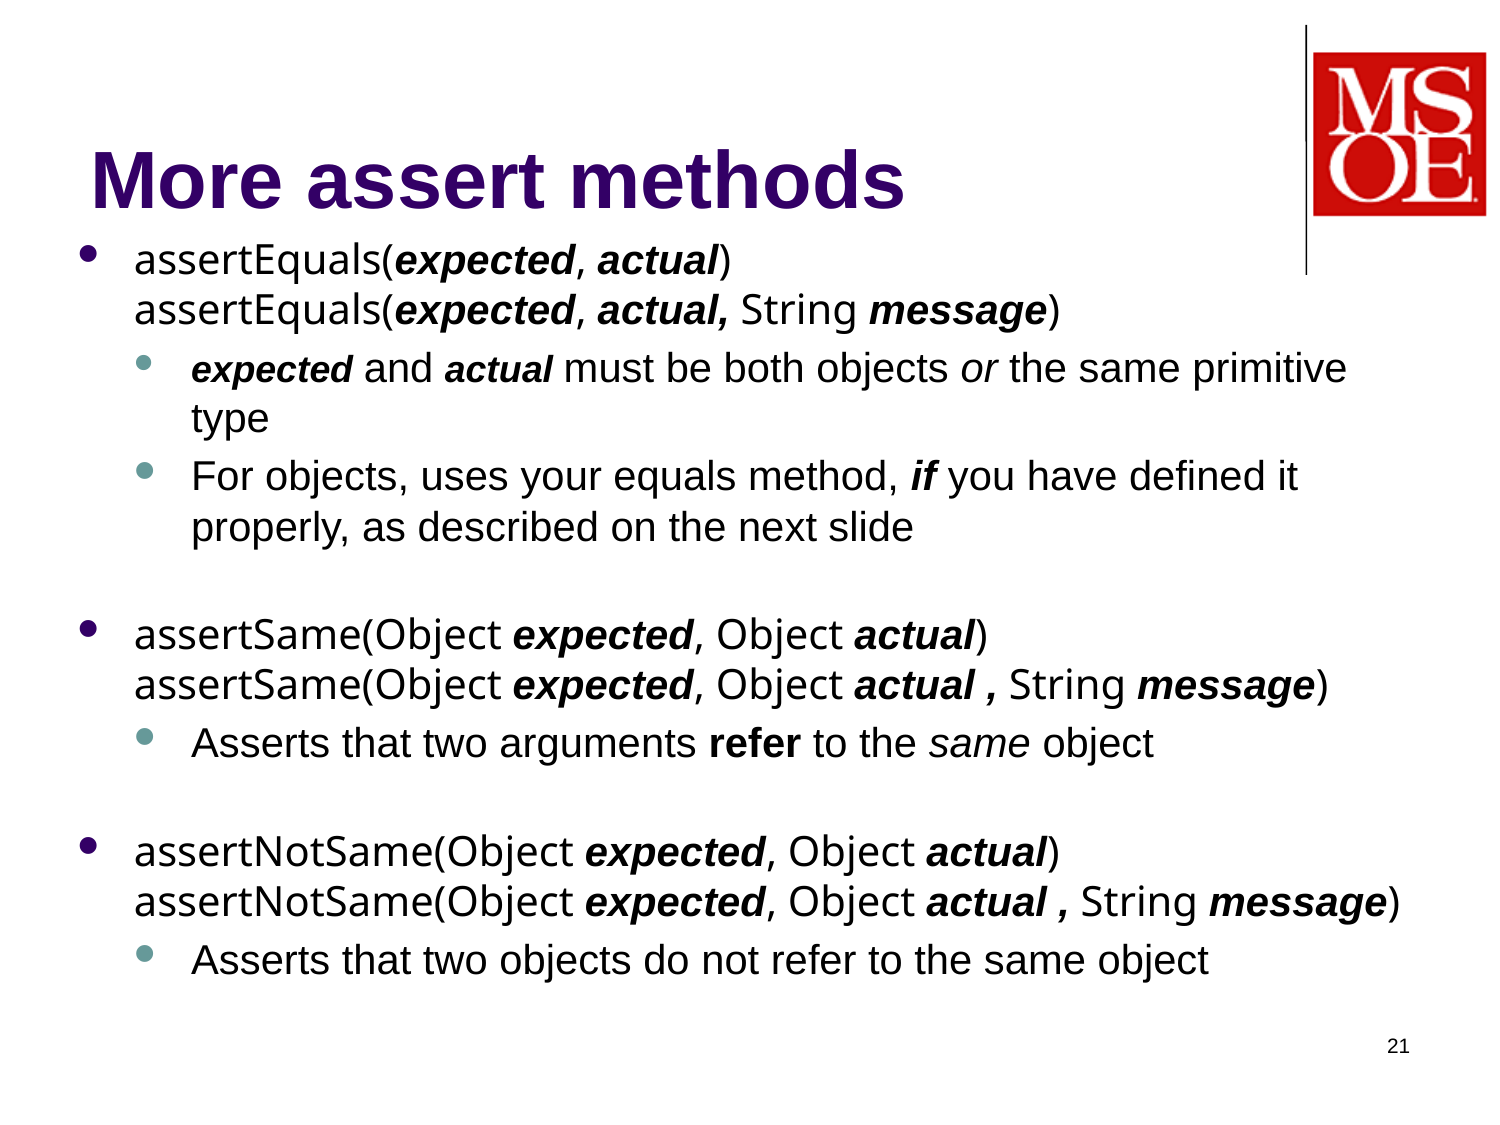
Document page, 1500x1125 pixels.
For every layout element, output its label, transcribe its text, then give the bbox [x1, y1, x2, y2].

title More assert methods [75, 20, 1313, 224]
list assertEquals(expected, actual) assertEquals(expected, actual, String message) expected and actual must be both objects or the same primitive type For objects, uses your equals method, if you have defined it properly, as described on the next slide assertSame(Object expected, Object actual) assertSame(Object expected, Object actual , String message) Asserts that two arguments refer to the same object assertNotSame(Object expected, Object actual) assertNotSame(Object expected, Object actual , String message) Asserts that two objects do not refer to the same object [62, 224, 1450, 1006]
slide_number 21 [1074, 1024, 1426, 1101]
picture [1313, 37, 1488, 232]
